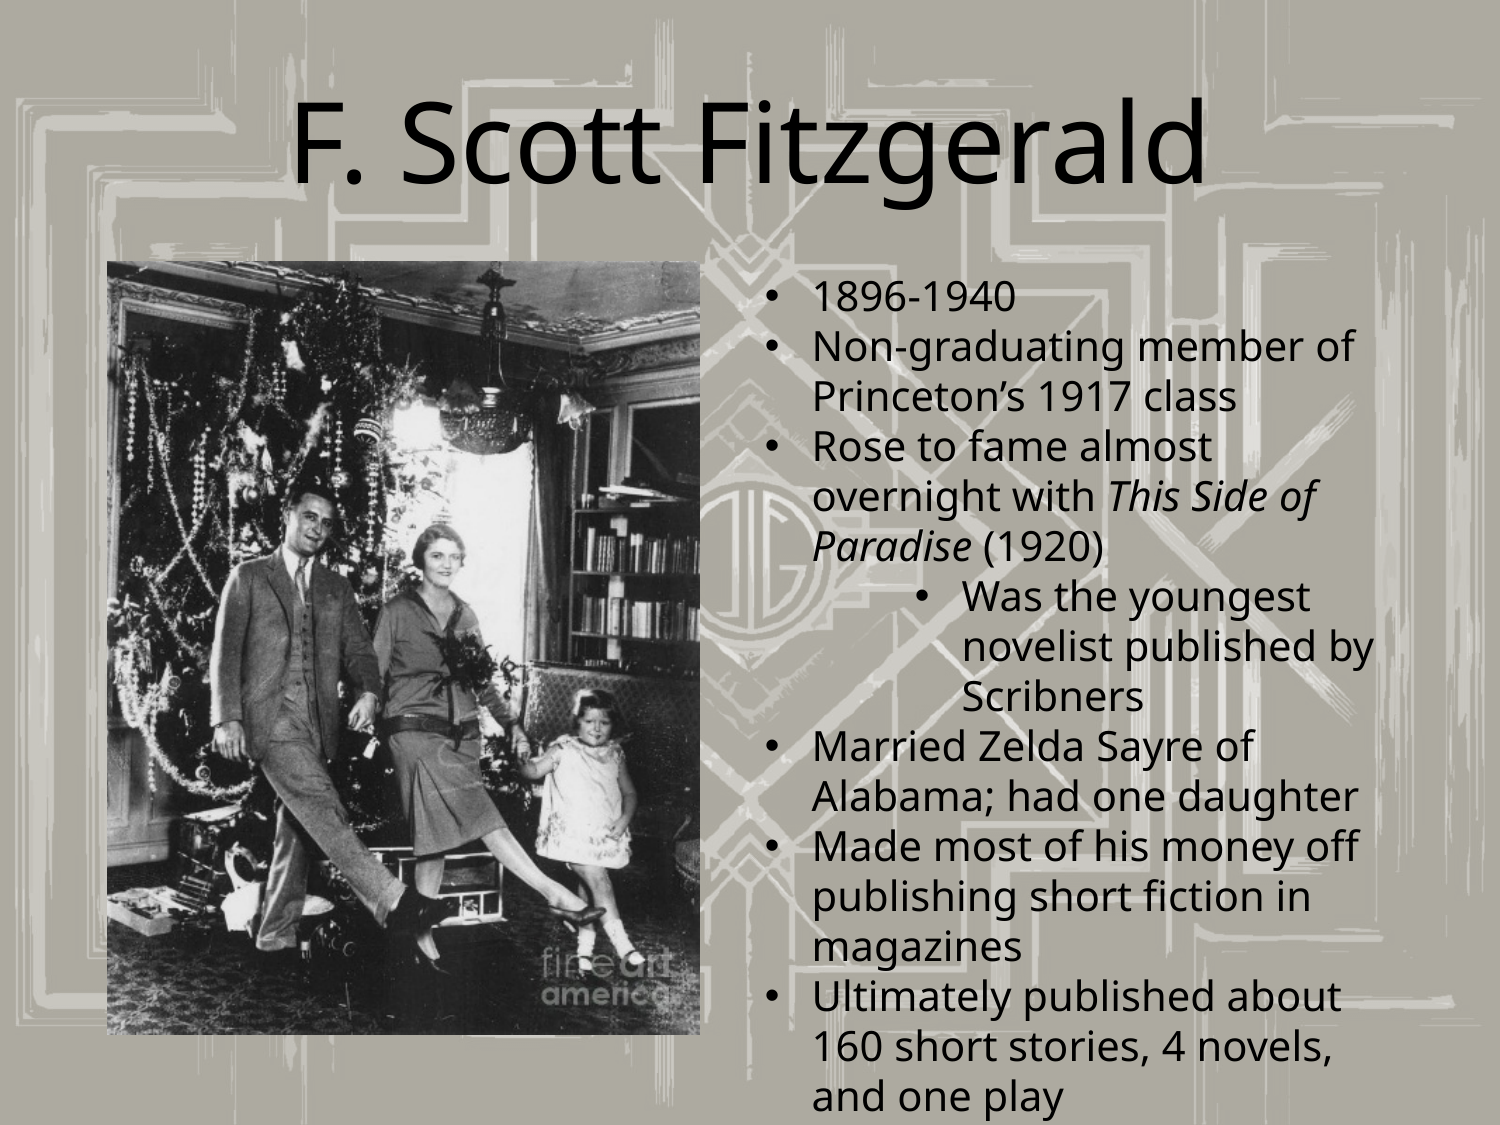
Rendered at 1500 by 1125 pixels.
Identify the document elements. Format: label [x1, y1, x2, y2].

list [0, 0, 1500, 1125]
list [107, 261, 701, 1035]
